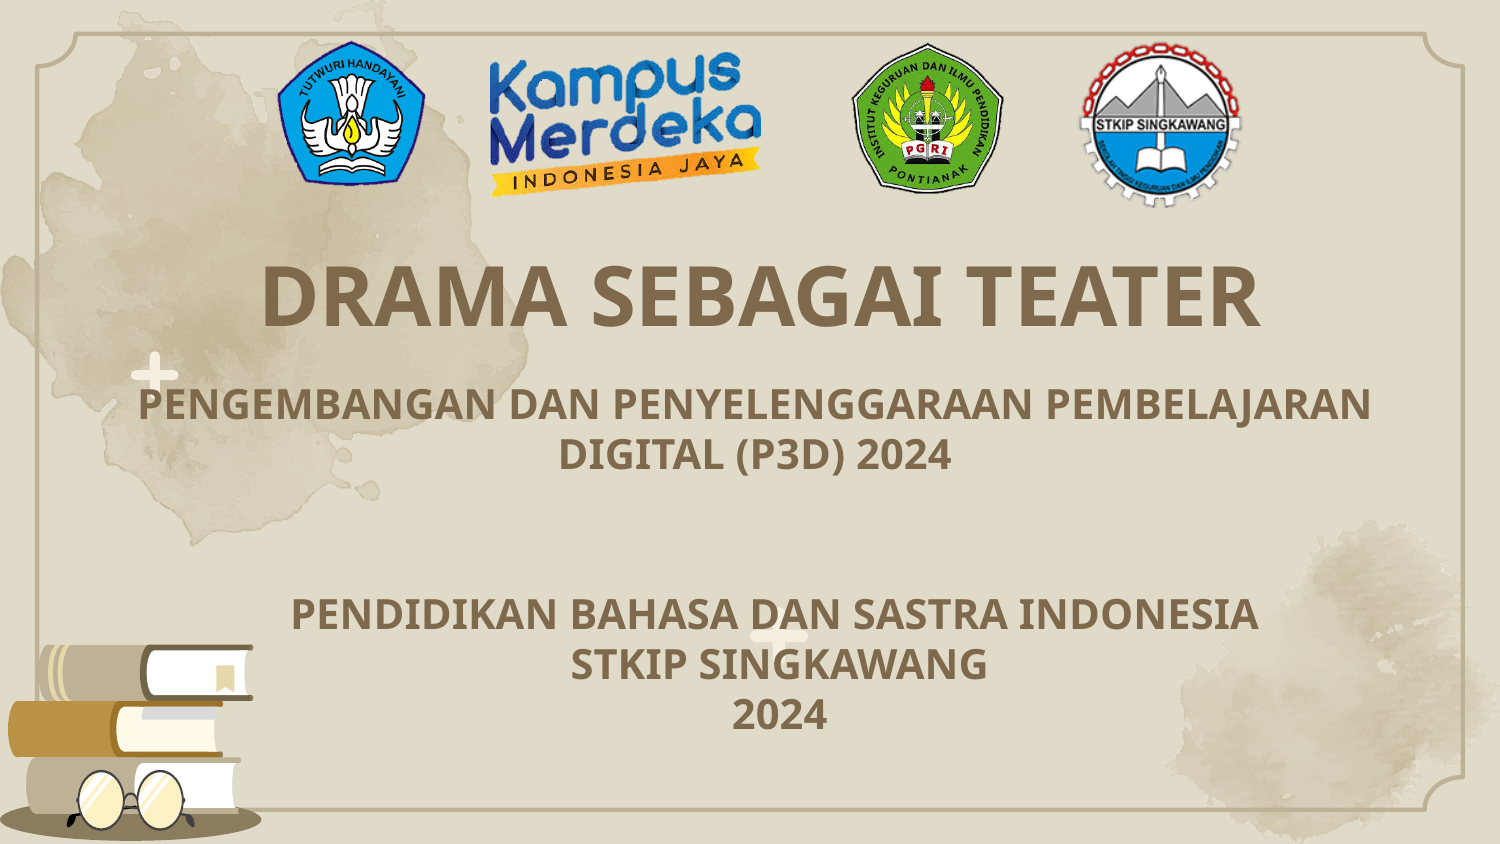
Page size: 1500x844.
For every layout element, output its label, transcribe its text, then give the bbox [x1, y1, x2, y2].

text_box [0, 644, 262, 842]
picture [489, 52, 761, 198]
picture [1064, 29, 1257, 222]
text_box PENDIDIKAN BAHASA DAN SASTRA INDONESIA STKIP SINGKAWANG 2024 [96, 572, 1463, 753]
picture [274, 38, 427, 191]
text_box PENGEMBANGAN DAN PENYELENGGARAAN PEMBELAJARAN DIGITAL (P3D) 2024 [72, 337, 1438, 518]
picture [851, 41, 1004, 195]
title DRAMA SEBAGAI TEATER [77, 203, 1444, 384]
